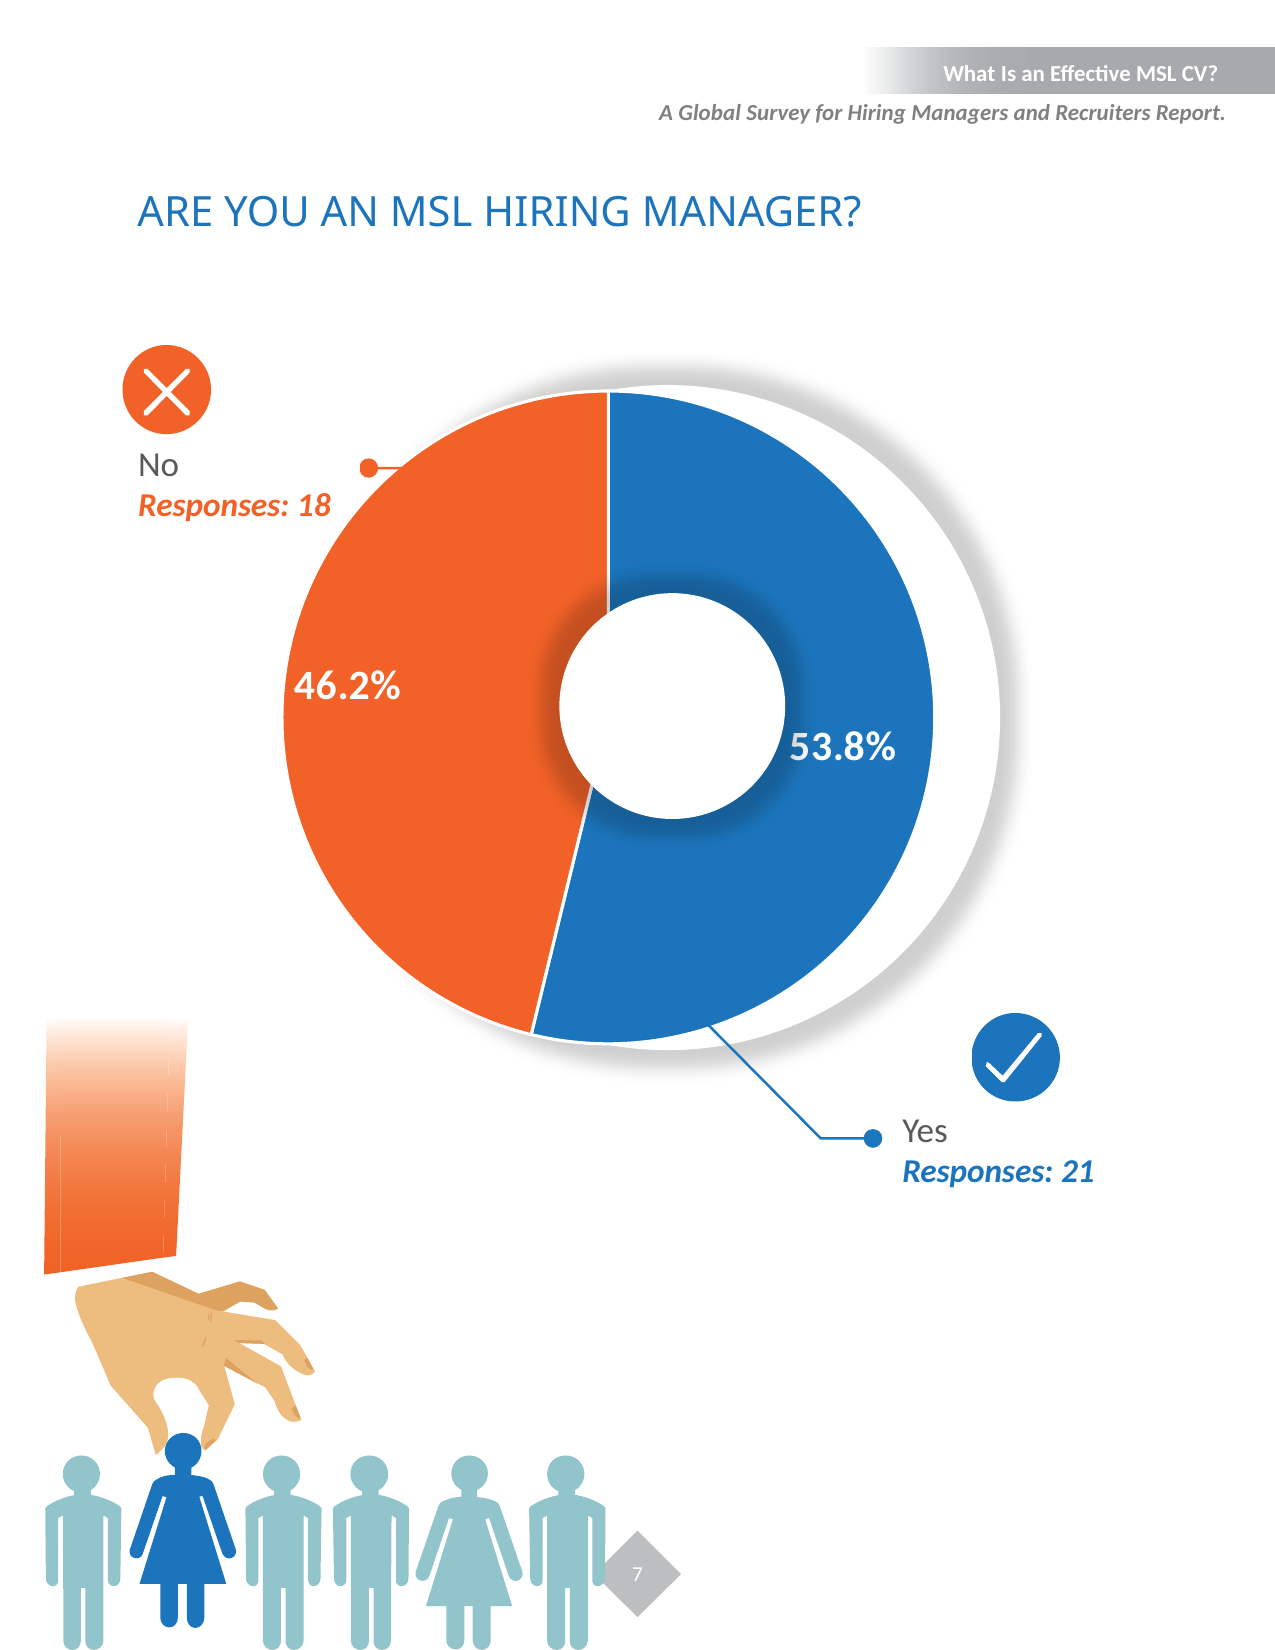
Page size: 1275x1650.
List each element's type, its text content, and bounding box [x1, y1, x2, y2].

picture [43, 978, 606, 1650]
text_box No Responses: 18 [123, 435, 156, 531]
picture [971, 1013, 1061, 1103]
chart [156, 377, 1177, 1058]
picture [861, 47, 1275, 94]
slide_number 7 [606, 1529, 681, 1618]
picture [360, 457, 560, 504]
text_box Yes Responses: 21 [887, 1099, 1168, 1197]
picture [696, 1012, 883, 1148]
text_box ARE YOU AN MSL HIRING MANAGER? [122, 177, 877, 242]
picture [122, 345, 212, 435]
text_box [631, 1526, 719, 1614]
